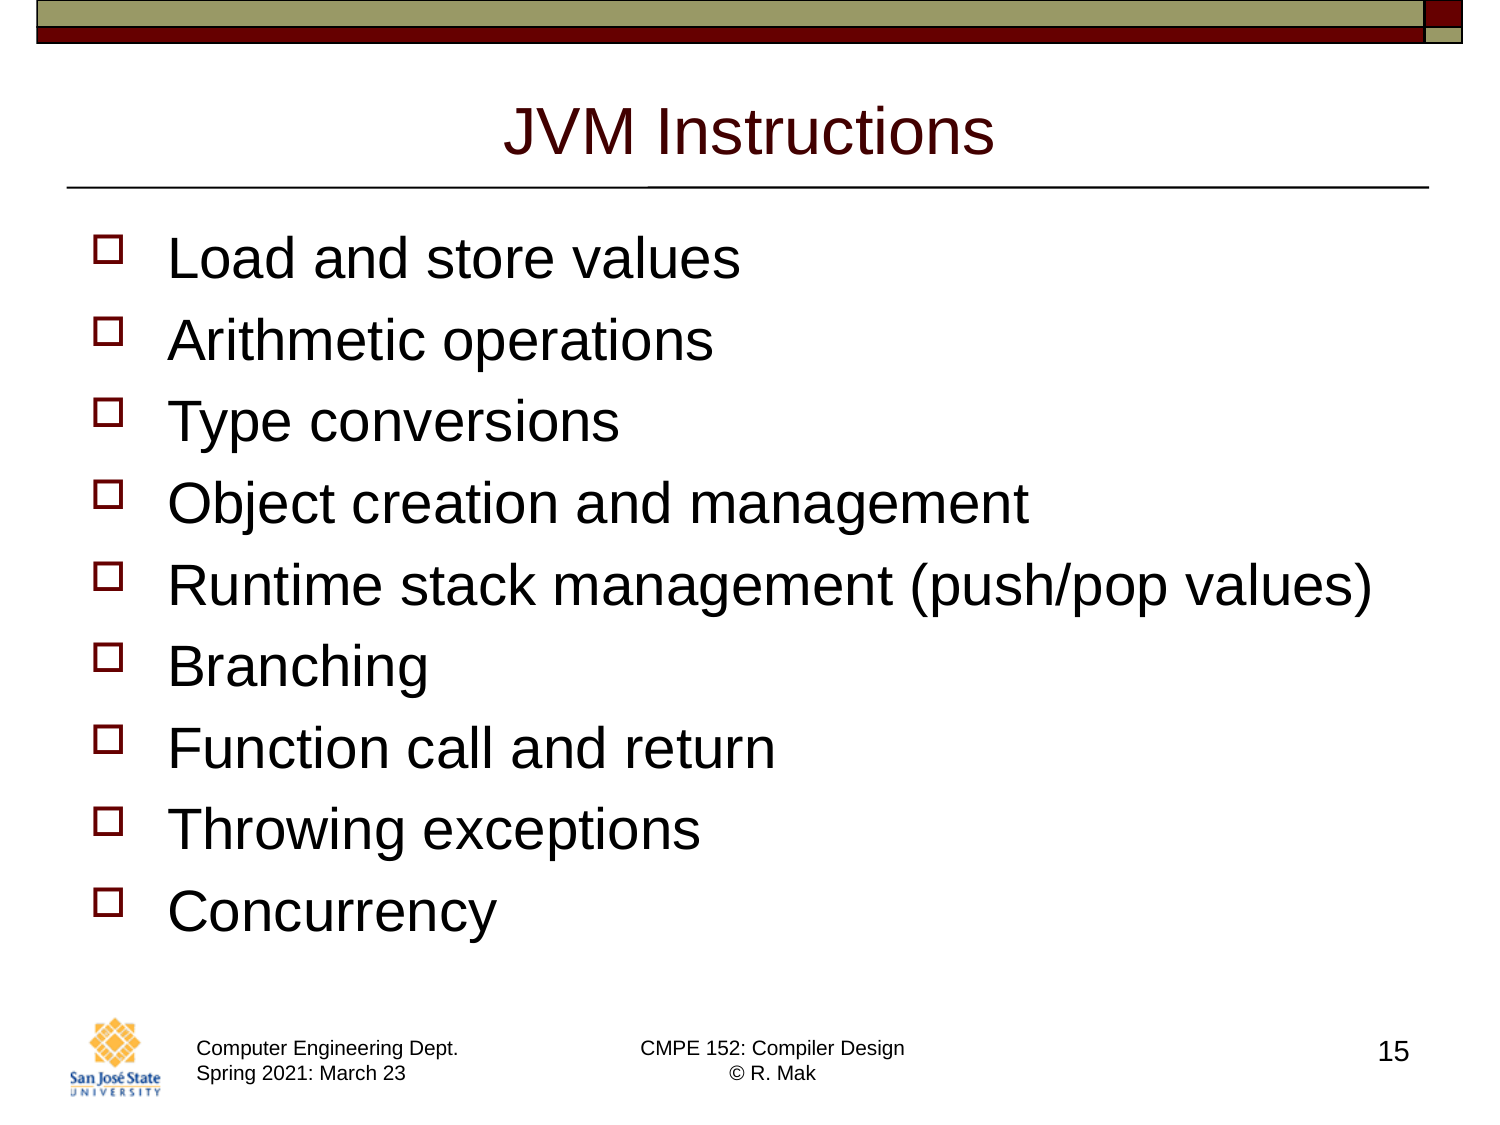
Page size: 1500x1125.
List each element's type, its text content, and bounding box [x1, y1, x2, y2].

slide_number 15 [1320, 1025, 1425, 1100]
title JVM Instructions [75, 67, 1425, 175]
list Load and store values Arithmetic operations Type conversions Object creation and management Runtime stack management (push/pop values) Branching Function call and return Throwing exceptions Concurrency [75, 212, 1425, 1006]
picture [60, 1012, 166, 1112]
